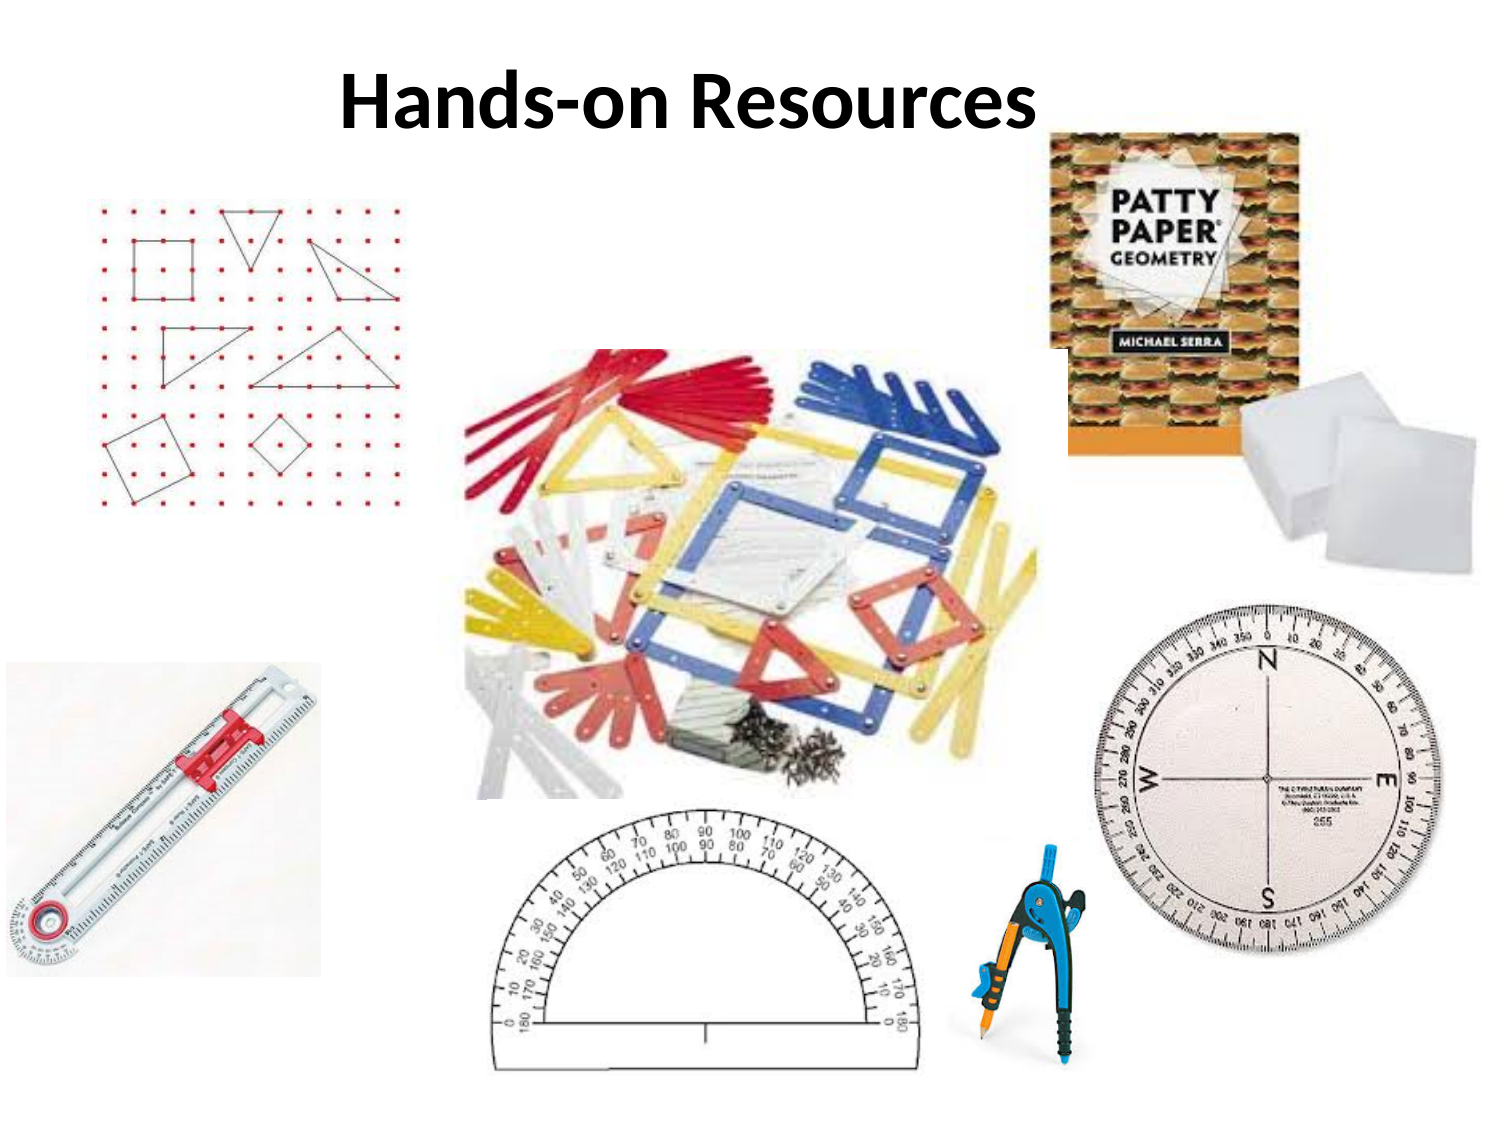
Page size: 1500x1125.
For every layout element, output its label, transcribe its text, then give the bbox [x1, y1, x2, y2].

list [1024, 112, 1500, 588]
picture [87, 199, 413, 516]
picture [437, 349, 1448, 1079]
text_box Hands-on Resources [324, 37, 1125, 153]
picture [5, 662, 321, 977]
